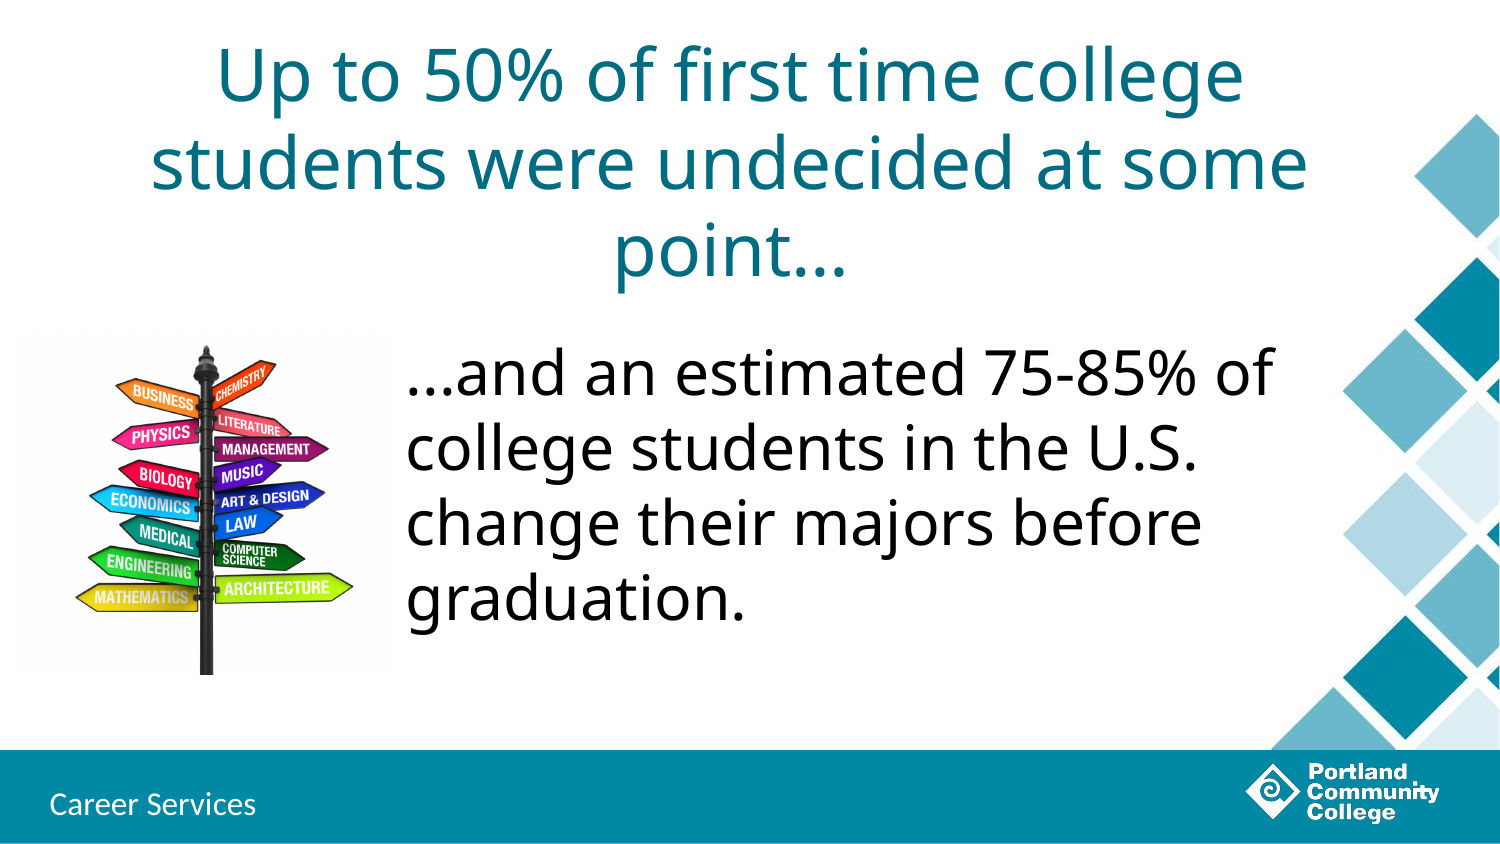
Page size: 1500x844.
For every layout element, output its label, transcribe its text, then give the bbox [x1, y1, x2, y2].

picture [1245, 763, 1439, 824]
title Up to 50% of first time college students were undecided at some point… [55, 69, 1406, 331]
picture [0, 0, 1500, 750]
text_box ...and an estimated 75-85% of college students in the U.S. change their majors before graduation. [390, 317, 1364, 648]
